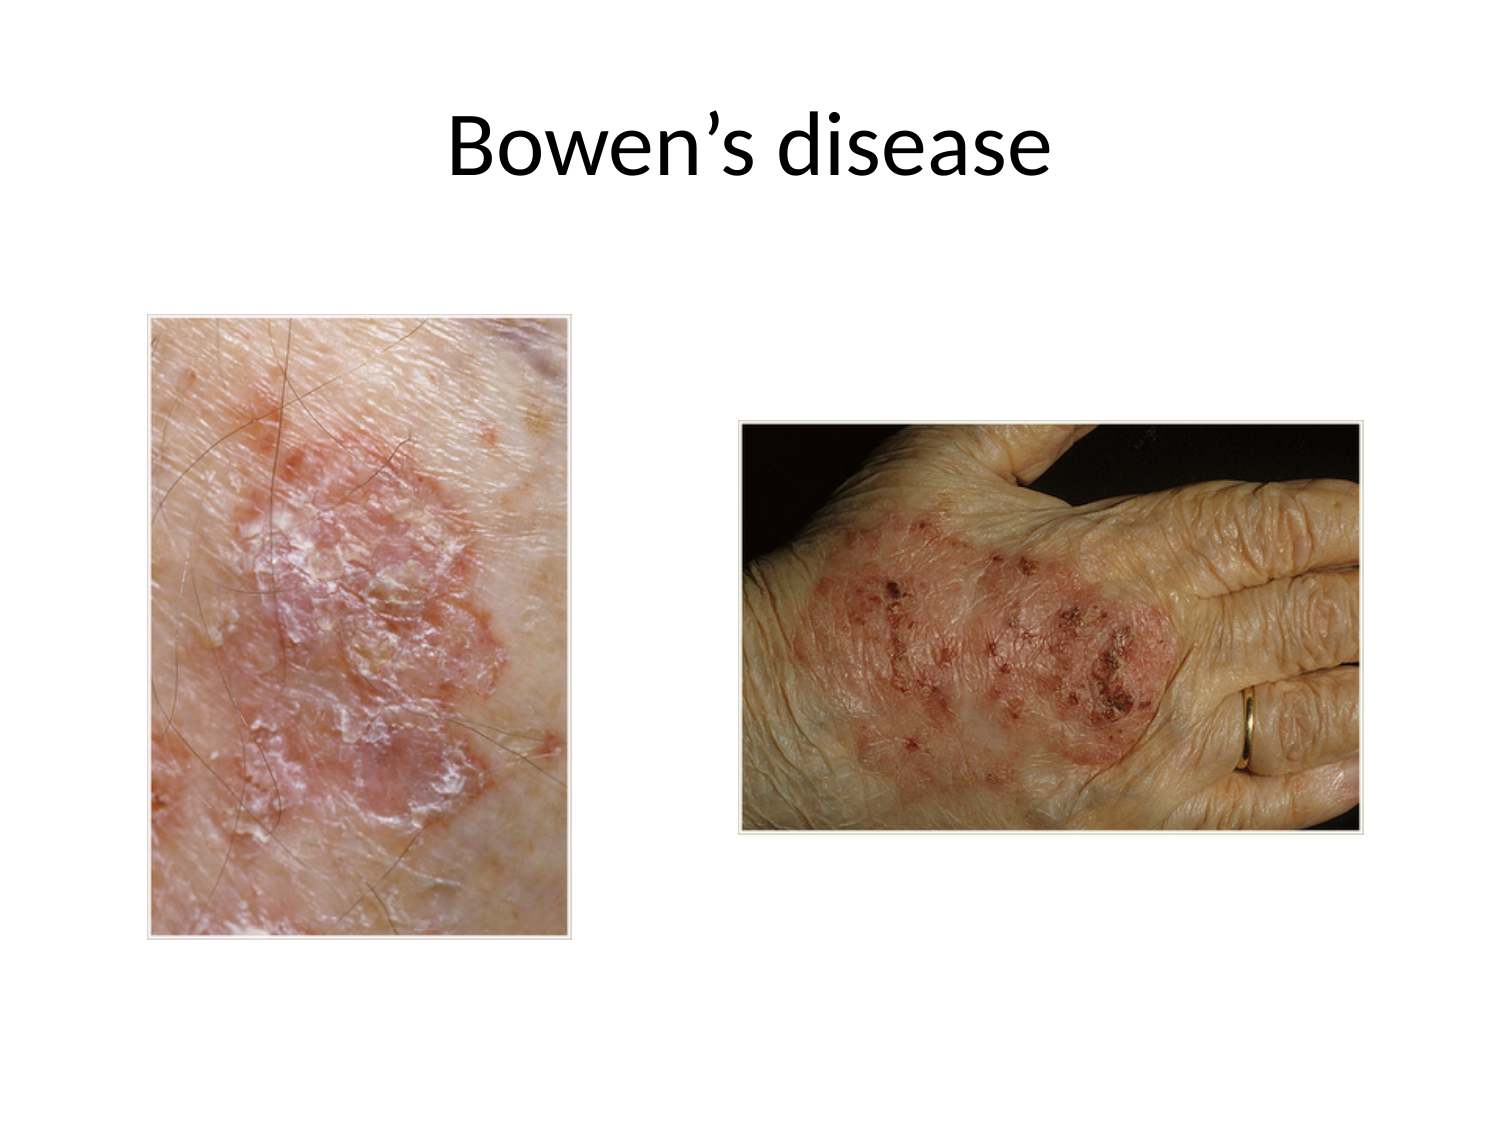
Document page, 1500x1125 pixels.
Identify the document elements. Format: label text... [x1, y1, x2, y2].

picture [738, 420, 1364, 836]
title Bowen’s disease [75, 45, 1425, 233]
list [147, 314, 572, 940]
